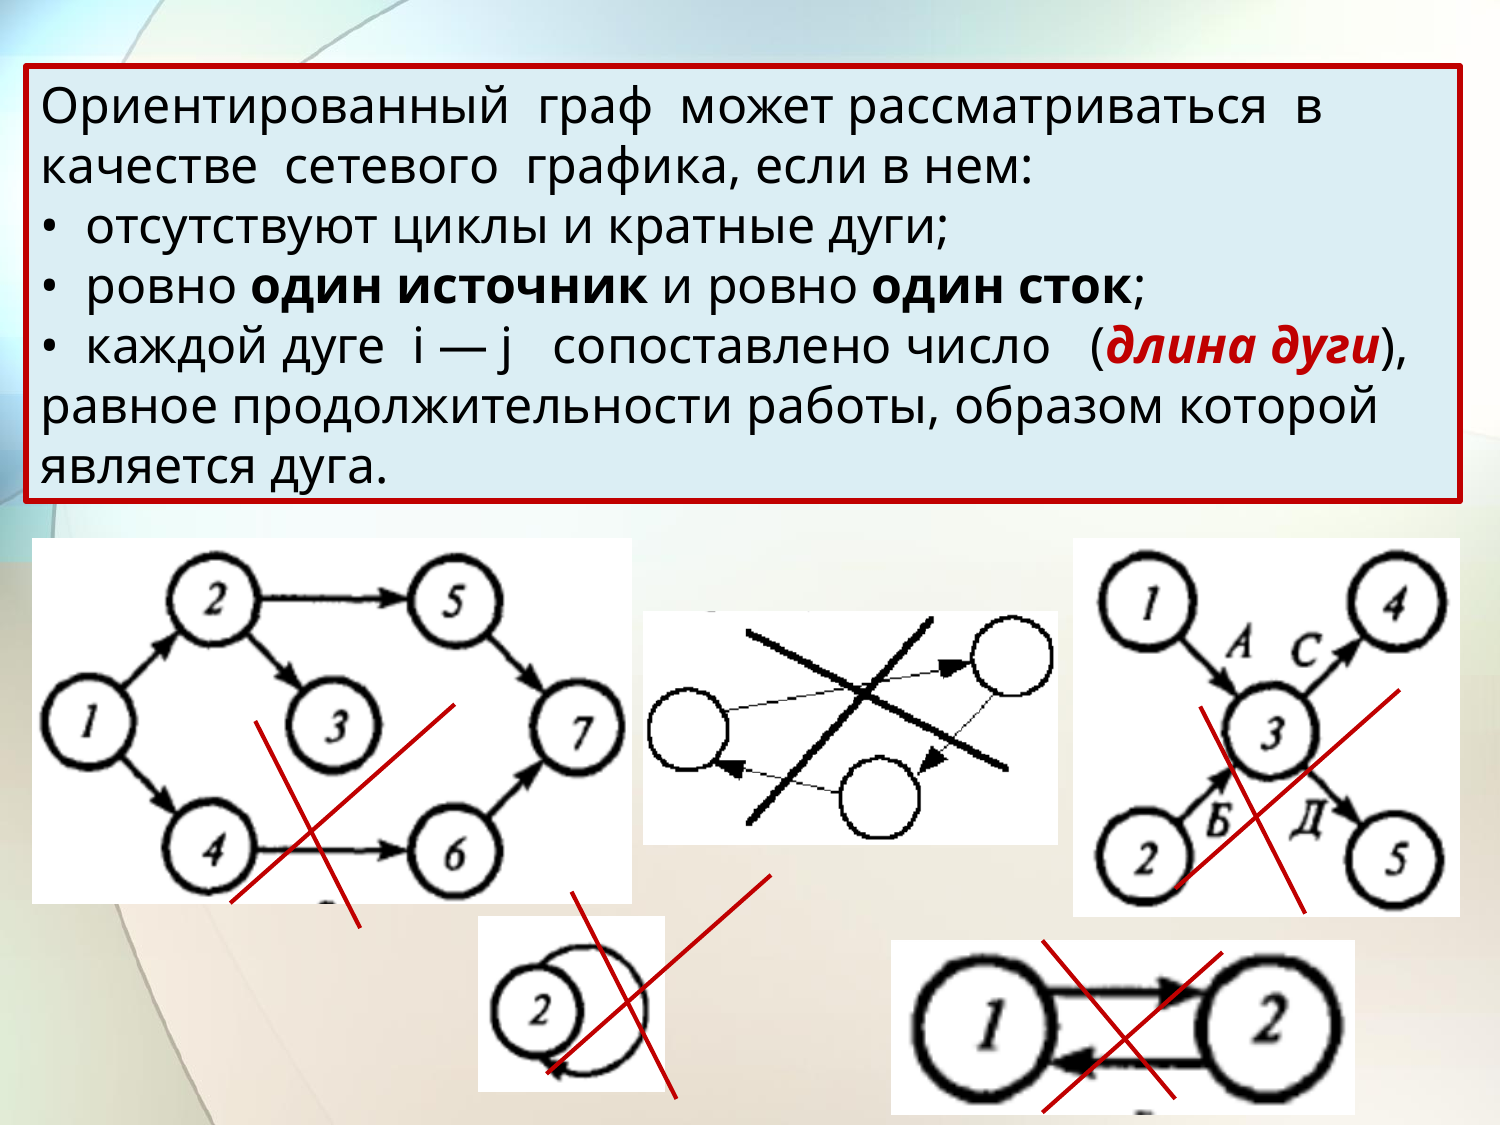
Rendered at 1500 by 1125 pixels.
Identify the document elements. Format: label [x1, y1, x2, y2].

text_box [254, 720, 361, 929]
text_box [571, 891, 677, 1100]
text_box [1199, 706, 1306, 914]
text_box [1042, 952, 1223, 1113]
picture [0, 0, 1500, 1125]
text_box [546, 874, 772, 1075]
text_box [229, 703, 455, 904]
text_box [1042, 940, 1176, 1100]
text_box [1174, 689, 1400, 889]
